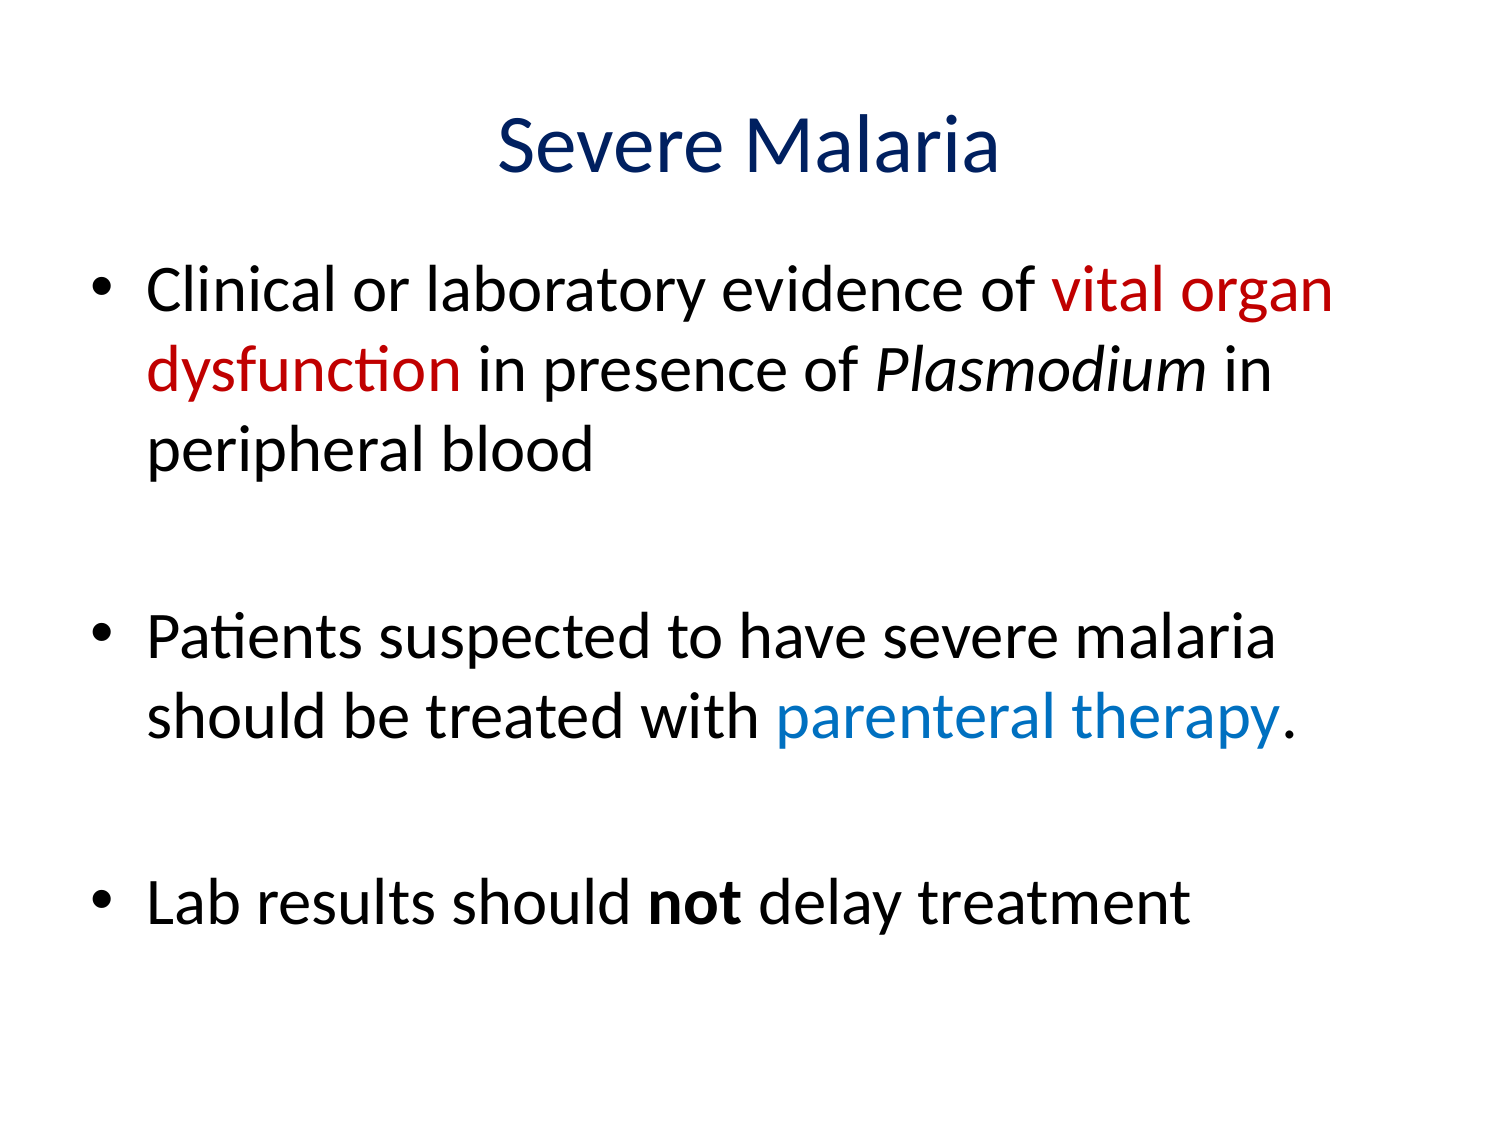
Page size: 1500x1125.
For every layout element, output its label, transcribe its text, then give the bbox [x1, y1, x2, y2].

list Clinical or laboratory evidence of vital organ dysfunction in presence of Plasmodium in peripheral blood Patients suspected to have severe malaria should be treated with parenteral therapy. Lab results should not delay treatment [75, 237, 1425, 980]
title Severe Malaria [75, 45, 1425, 233]
